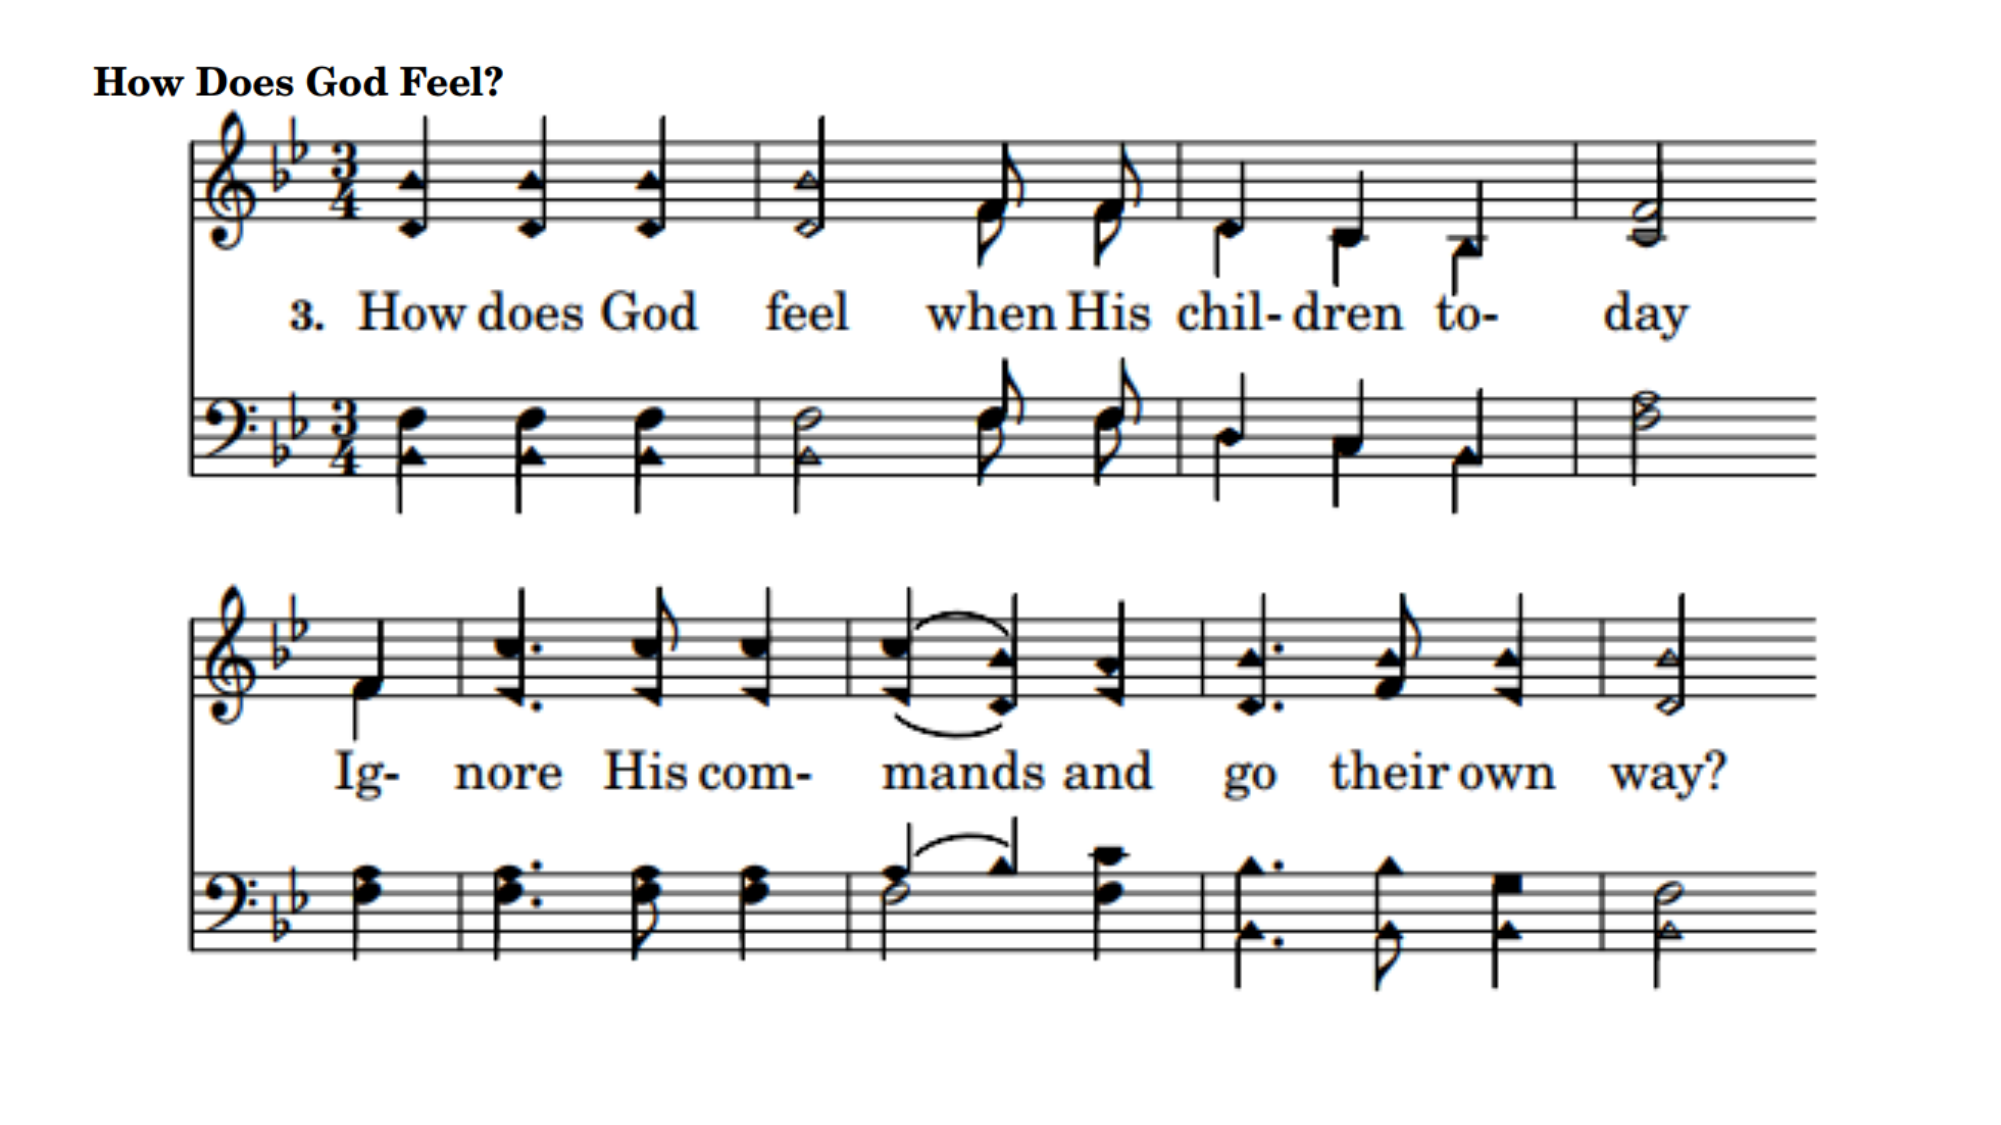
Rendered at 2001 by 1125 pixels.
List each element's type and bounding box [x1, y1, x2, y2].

picture [74, 37, 1857, 1039]
